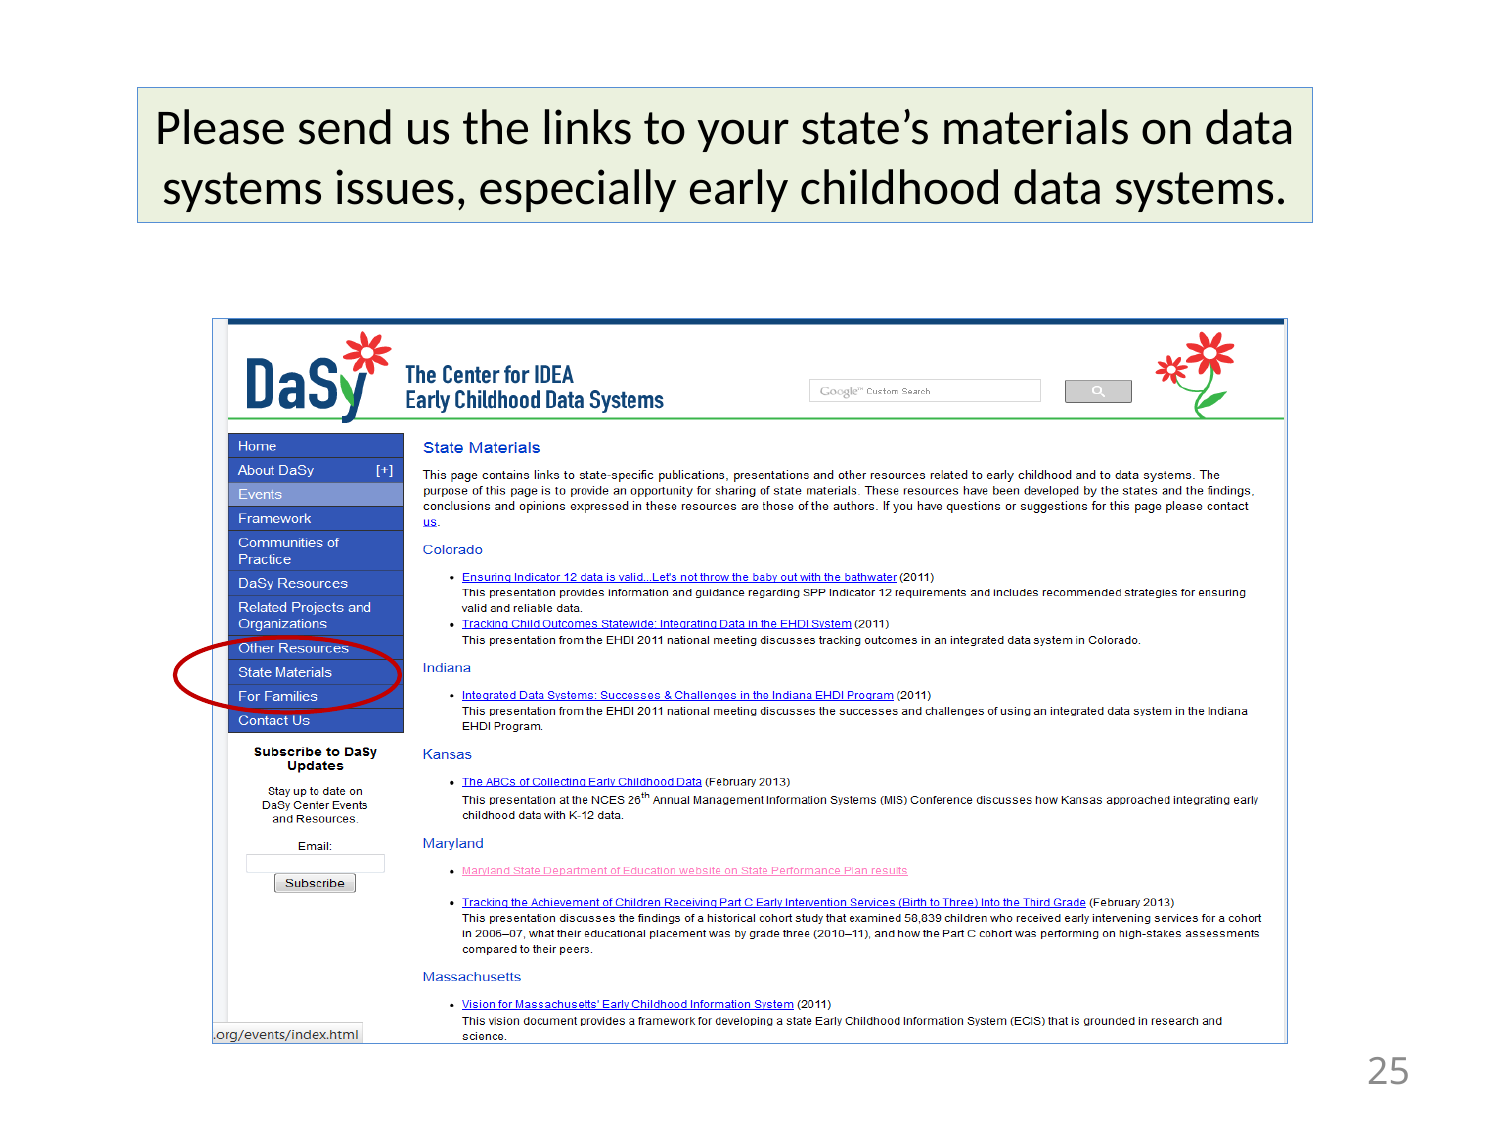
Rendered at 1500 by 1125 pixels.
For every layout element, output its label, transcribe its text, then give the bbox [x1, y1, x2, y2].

picture [212, 318, 1288, 1045]
text_box Please send us the links to your state’s materials on data systems issues, especially early childhood data systems. [137, 87, 1313, 223]
text_box [172, 646, 207, 704]
slide_number 25 [1074, 1042, 1425, 1103]
